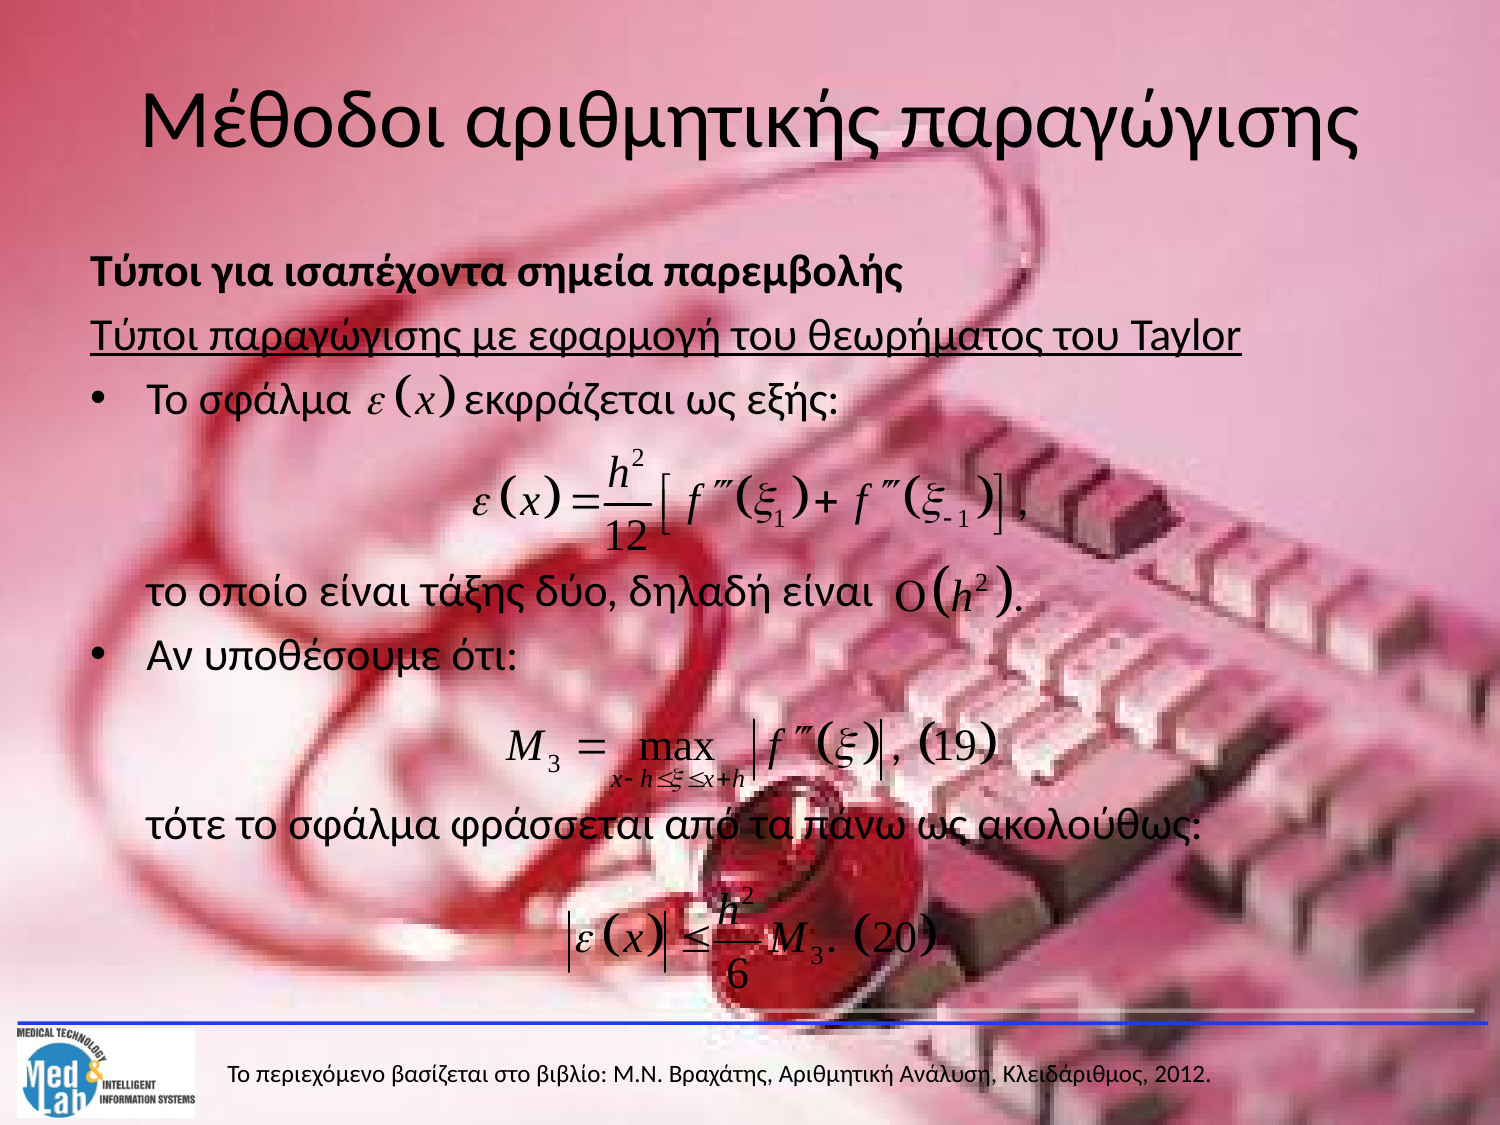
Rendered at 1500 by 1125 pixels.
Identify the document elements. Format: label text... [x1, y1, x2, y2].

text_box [498, 708, 1002, 803]
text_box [359, 365, 462, 441]
picture [0, 0, 1500, 1125]
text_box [888, 558, 1032, 642]
title Μέθοδοι αριθμητικής παραγώγισης [75, 20, 1425, 208]
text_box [464, 436, 1036, 561]
list Τύποι για ισαπέχοντα σημεία παρεμβολής Τύποι παραγώγισης με εφαρμογή του θεωρήματος του Taylor Το σφάλμα εκφράζεται ως εξής: το οποίο είναι τάξης δύο, δηλαδή είναι Αν υποθέσουμε ότι: τότε το σφάλμα φράσσεται από τα πάνω ως ακολούθως: [75, 233, 1425, 1012]
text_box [560, 873, 941, 999]
